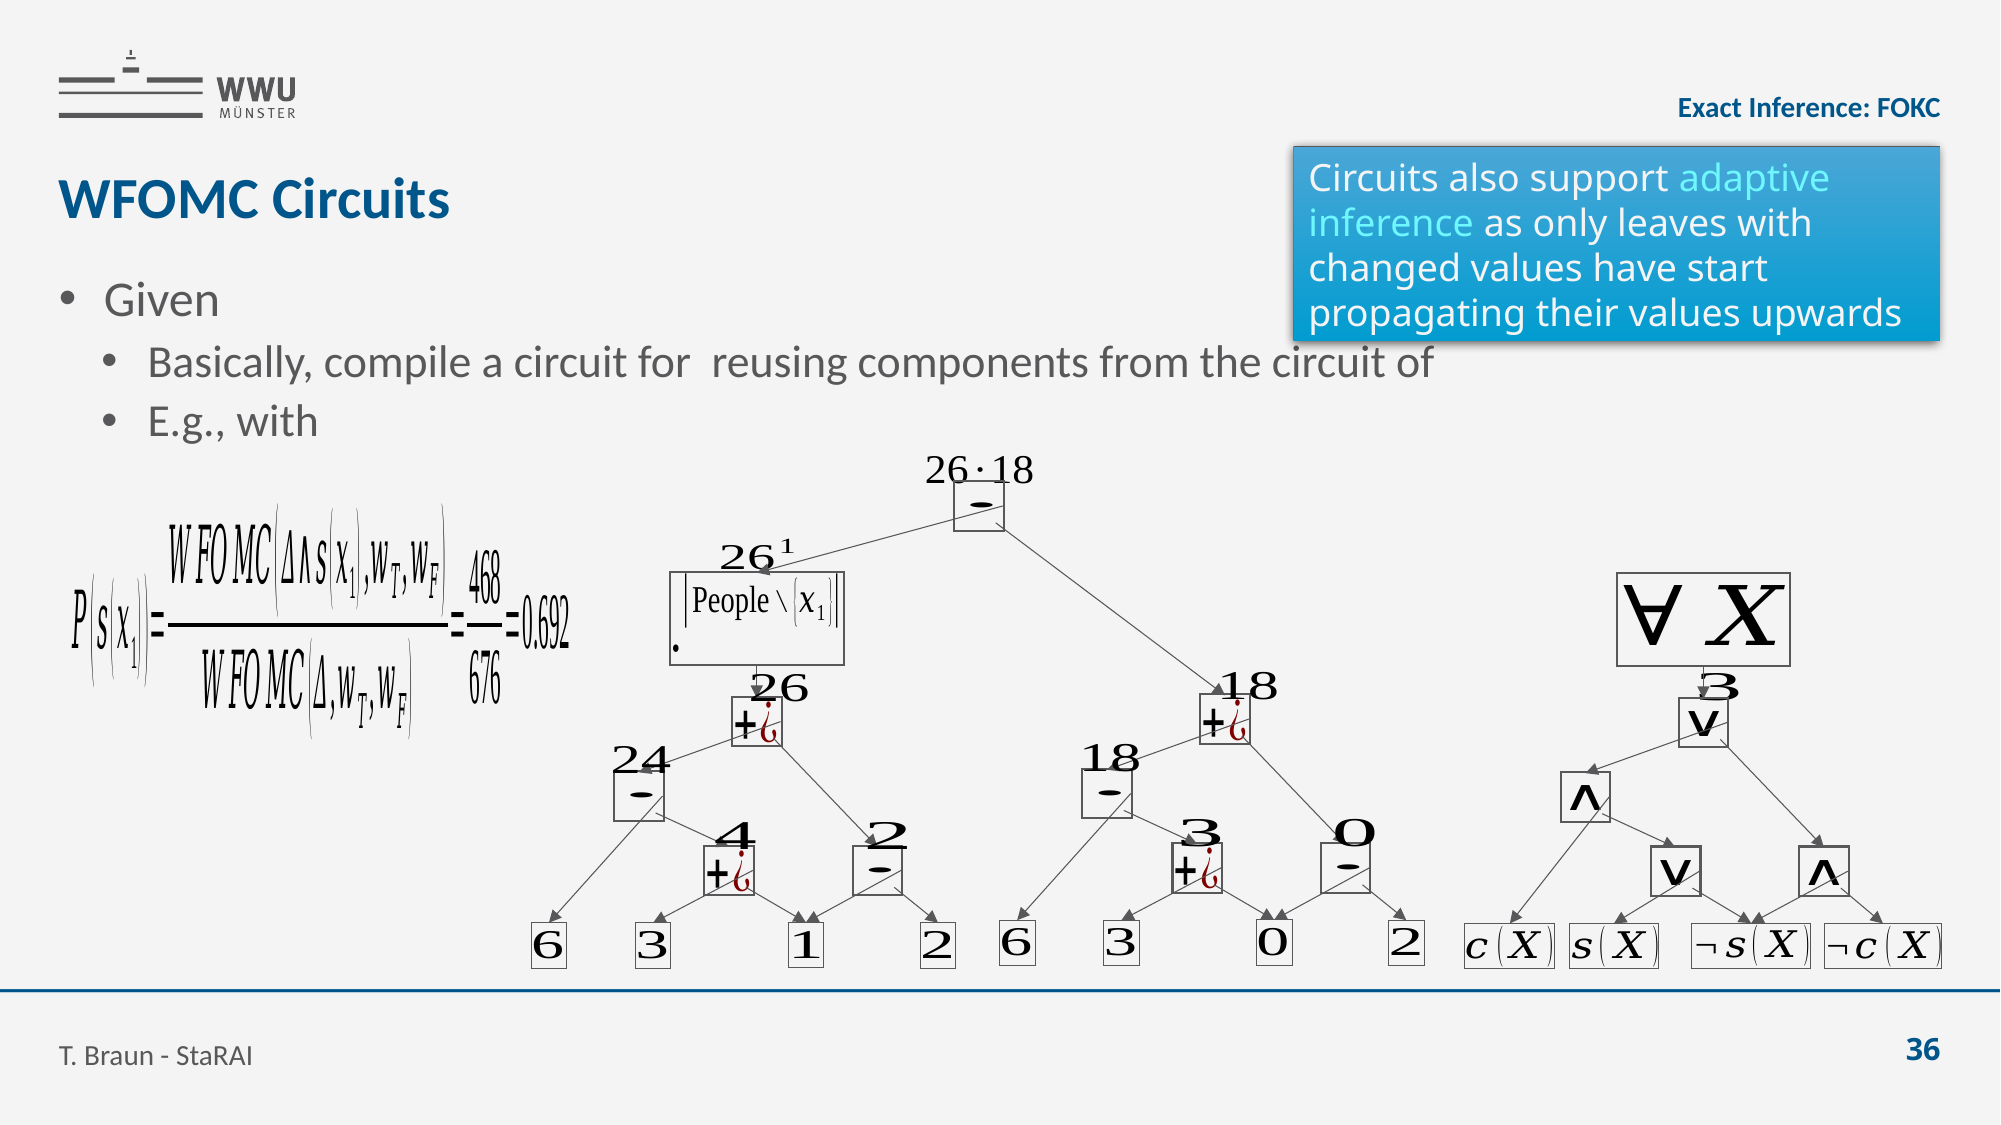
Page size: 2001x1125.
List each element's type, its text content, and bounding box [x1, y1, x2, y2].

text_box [1585, 739, 1687, 774]
title WFOMC Circuits [58, 148, 1287, 243]
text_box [638, 738, 740, 773]
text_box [1752, 888, 1808, 924]
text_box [1123, 810, 1198, 845]
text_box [1214, 884, 1275, 920]
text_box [995, 522, 1226, 696]
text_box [1720, 739, 1824, 848]
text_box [653, 887, 713, 923]
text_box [548, 812, 622, 923]
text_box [1613, 888, 1659, 924]
slide_number 36 [1822, 1012, 1941, 1072]
slide_number Exact Inference: FOKC [589, 63, 1941, 123]
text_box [894, 887, 939, 923]
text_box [756, 522, 963, 573]
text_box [1509, 813, 1569, 924]
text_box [1121, 884, 1181, 921]
text_box Circuits also support adaptive inference as only leaves with changed values have start propagating their values upwards [1293, 146, 1940, 341]
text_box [1362, 884, 1407, 921]
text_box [745, 887, 807, 923]
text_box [1602, 813, 1676, 848]
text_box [1241, 735, 1346, 845]
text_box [1692, 888, 1752, 924]
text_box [1106, 735, 1209, 770]
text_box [1017, 810, 1091, 921]
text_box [1840, 888, 1883, 924]
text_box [773, 738, 878, 847]
footer T. Braun - StaRAI [58, 1012, 1440, 1072]
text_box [807, 887, 861, 923]
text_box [1275, 884, 1329, 920]
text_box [655, 812, 730, 847]
